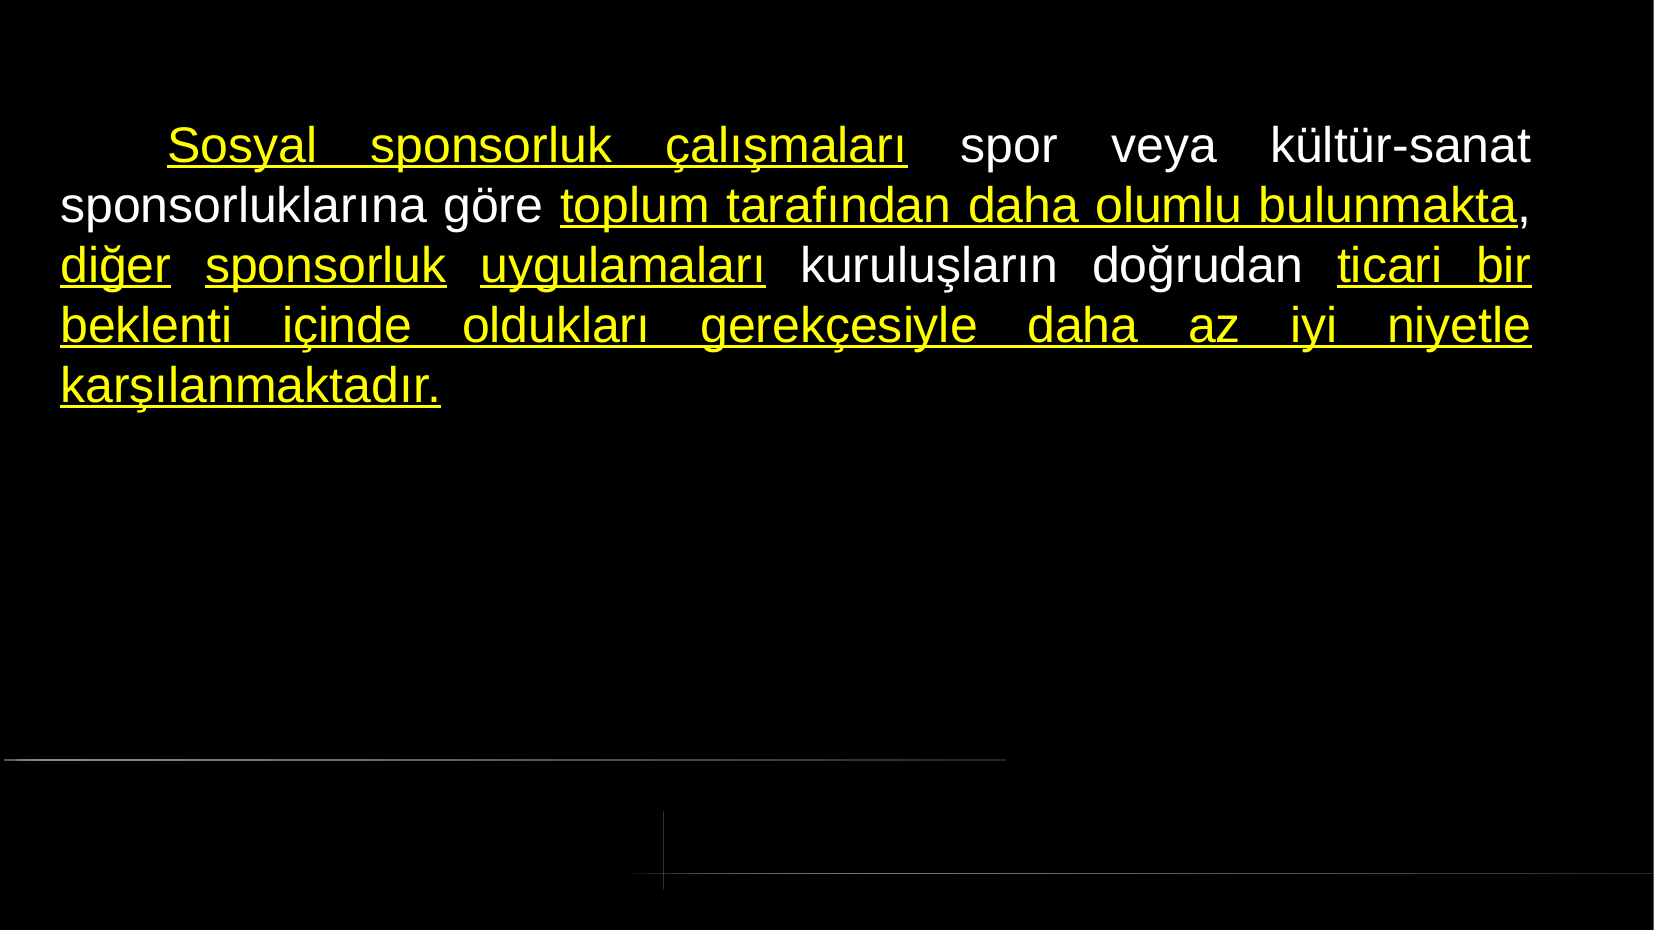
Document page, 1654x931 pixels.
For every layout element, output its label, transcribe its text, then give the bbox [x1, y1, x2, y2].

list Sosyal sponsorluk çalışmaları spor veya kültür-sanat sponsorluklarına göre toplum tarafından daha olumlu bulunmakta, diğer sponsorluk uygulamaları kuruluşların doğrudan ticari bir beklenti içinde oldukları gerekçesiyle daha az iyi niyetle karşılanmaktadır. [60, 22, 1532, 865]
